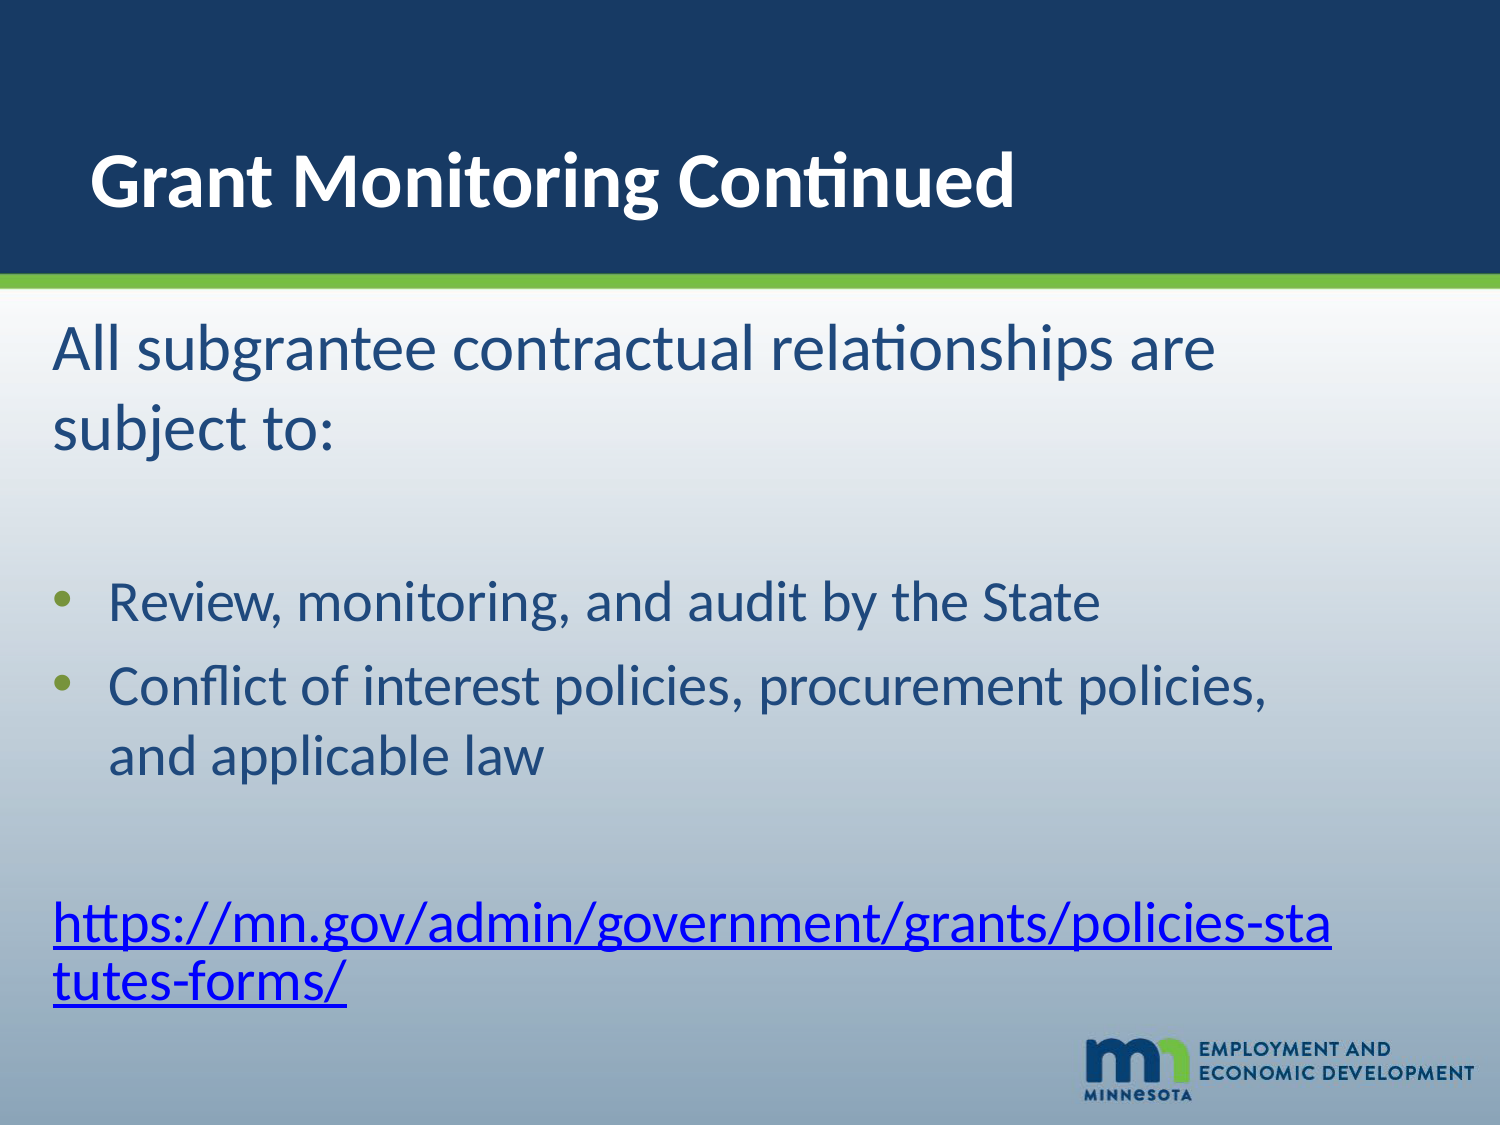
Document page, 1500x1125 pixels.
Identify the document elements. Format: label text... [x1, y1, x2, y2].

picture [0, 0, 1500, 1125]
title Grant Monitoring Continued [87, 126, 1263, 301]
text_box All subgrantee contractual relationships are subject to: Review, monitoring, and audit by the State Conflict of interest policies, procurement policies, and applicable law https://mn.gov/admin/government/grants/policies-statutes-forms/ [50, 301, 1332, 1121]
